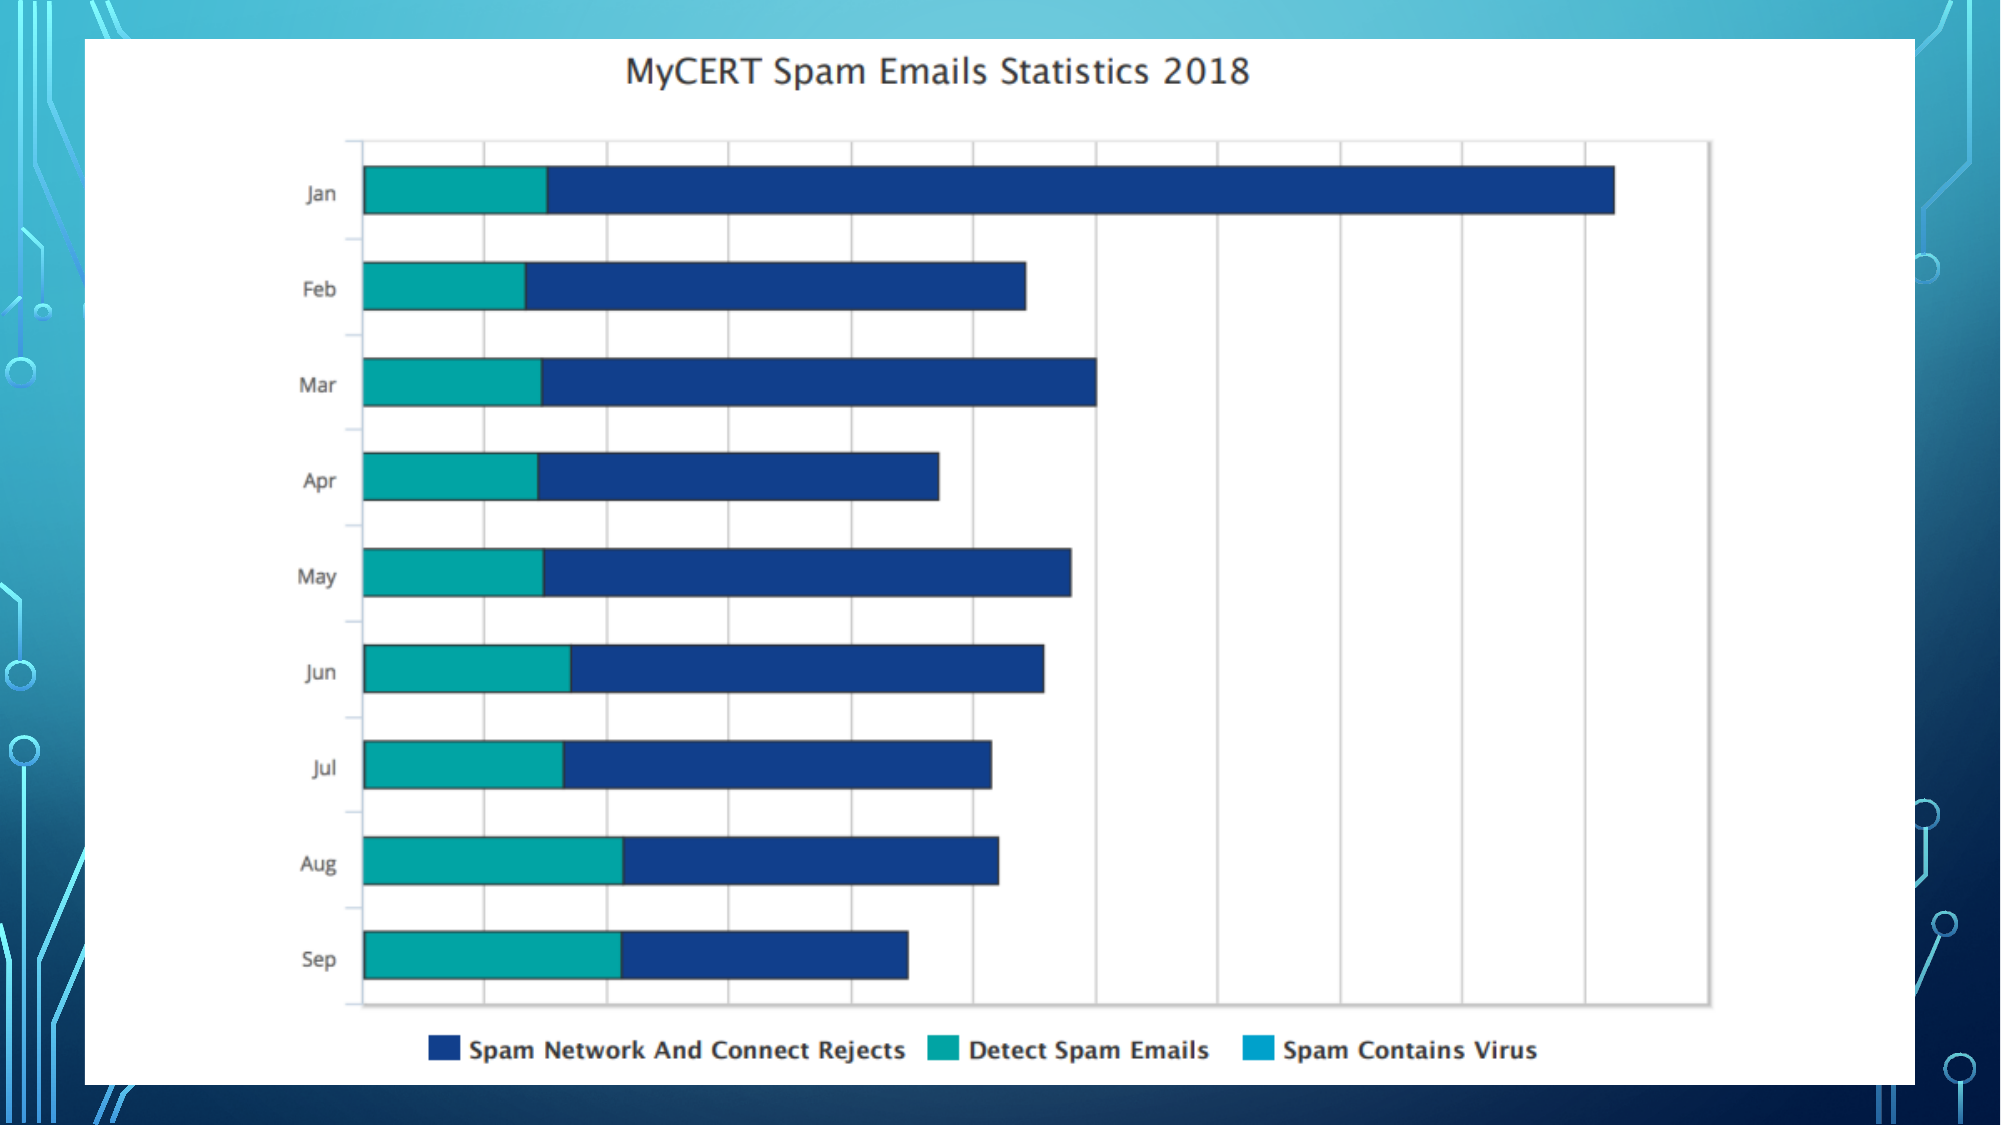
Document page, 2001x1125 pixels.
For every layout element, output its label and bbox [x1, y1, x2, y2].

list [84, 39, 1916, 1086]
